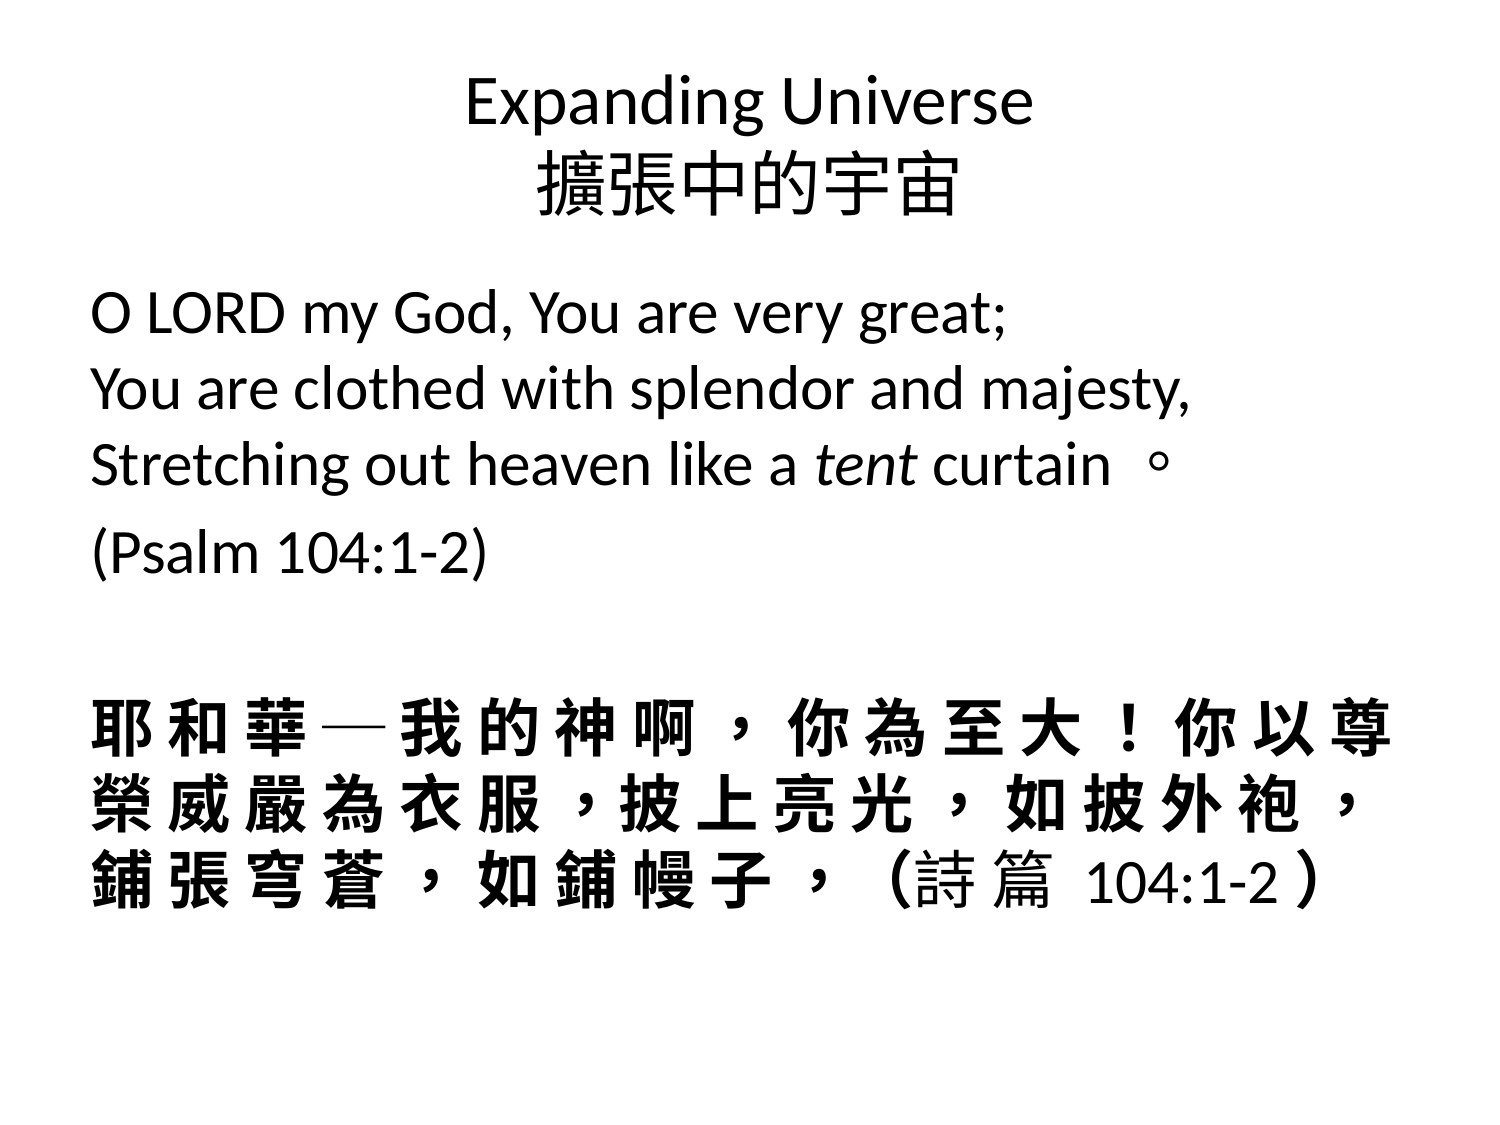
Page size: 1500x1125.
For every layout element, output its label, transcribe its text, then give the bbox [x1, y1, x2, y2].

list O Lord my God, You are very great; You are clothed with splendor and majesty, Stretching out heaven like a tent curtain。 (Psalm 104:1-2) 耶 和 華 ─ 我 的 神 啊 ， 你 為 至 大 ！ 你 以 尊 榮 威 嚴 為 衣 服 ，披 上 亮 光 ， 如 披 外 袍 ， 鋪 張 穹 蒼 ， 如 鋪 幔 子 ，（詩 篇 104:1-2） [75, 262, 1425, 1005]
title Expanding Universe 擴張中的宇宙 [75, 45, 1425, 233]
